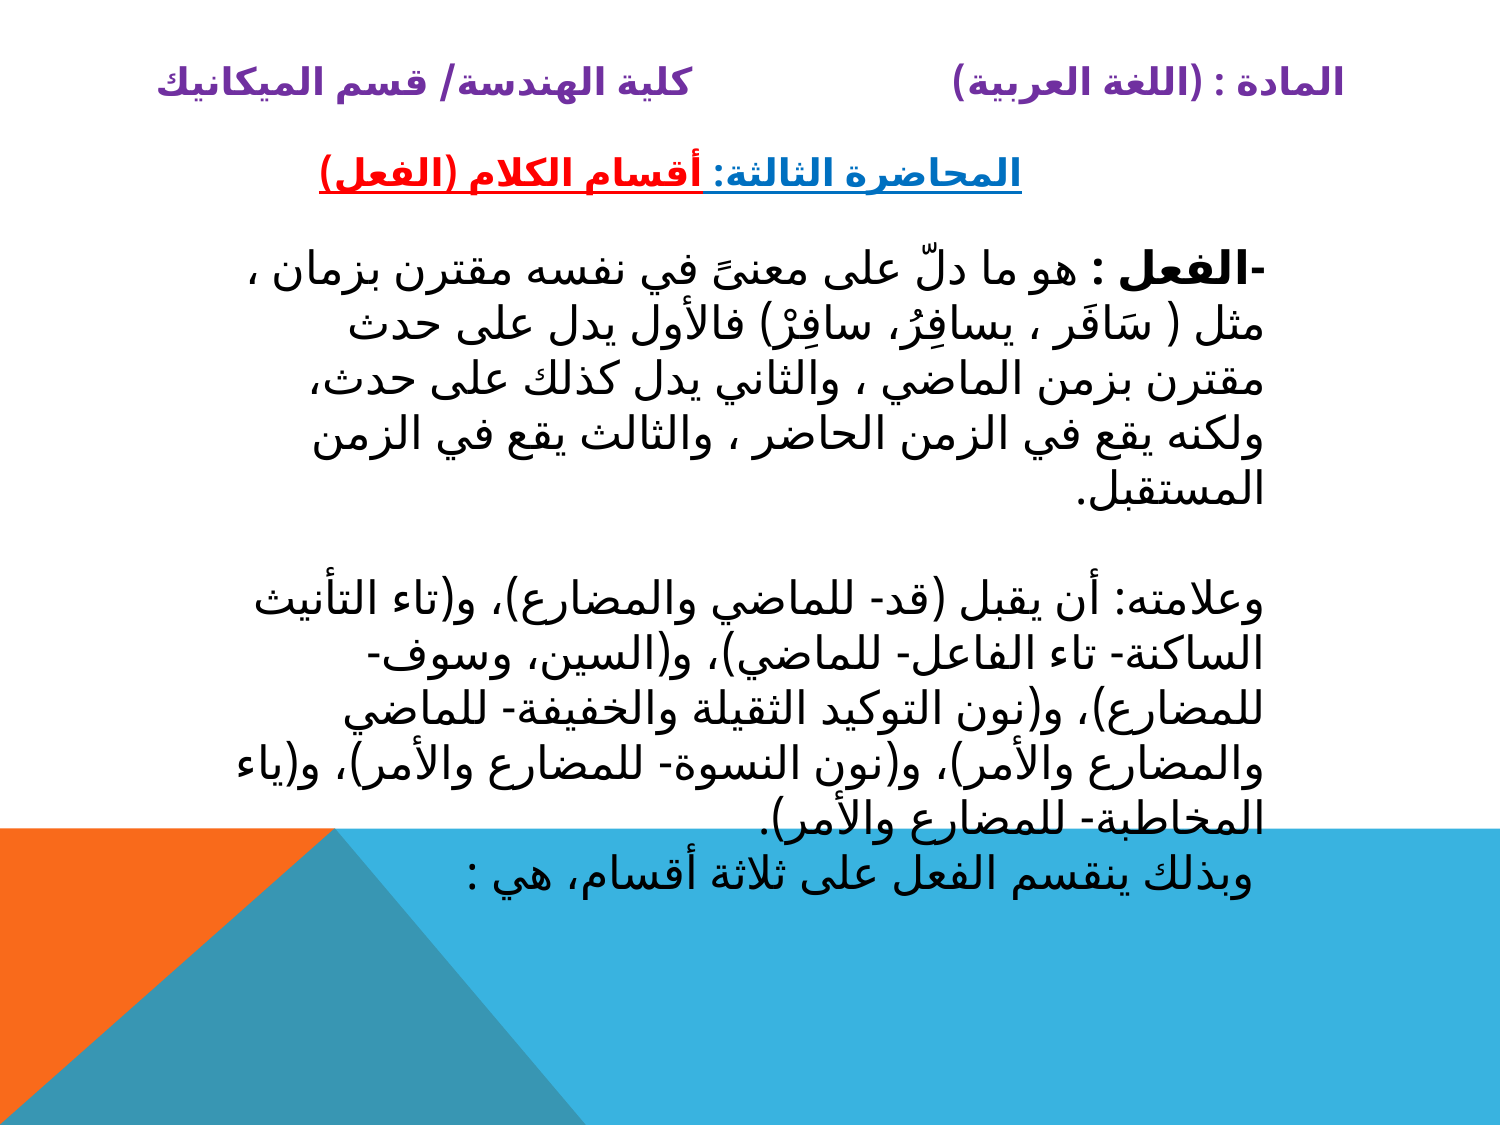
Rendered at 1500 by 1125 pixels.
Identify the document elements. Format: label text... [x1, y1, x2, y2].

text_box -الفعل : هو ما دلّ على معنىً في نفسه مقترن بزمان ، مثل ( سَافَر ، يسافِرُ، سافِرْ) فالأول يدل على حدث مقترن بزمن الماضي ، والثاني يدل كذلك على حدث، ولكنه يقع في الزمن الحاضر ، والثالث يقع في الزمن المستقبل. وعلامته: أن يقبل (قد- للماضي والمضارع)، و(تاء التأنيث الساكنة- تاء الفاعل- للماضي)، و(السين، وسوف- للمضارع)، و(نون التوكيد الثقيلة والخفيفة- للماضي والمضارع والأمر)، و(نون النسوة- للمضارع والأمر)، و(ياء المخاطبة- للمضارع والأمر). وبذلك ينقسم الفعل على ثلاثة أقسام، هي : [218, 231, 1282, 907]
title المادة : (اللغة العربية) كلية الهندسة/ قسم الميكانيك المحاضرة الثالثة: أقسام الكلام (الفعل) [135, 42, 1376, 209]
